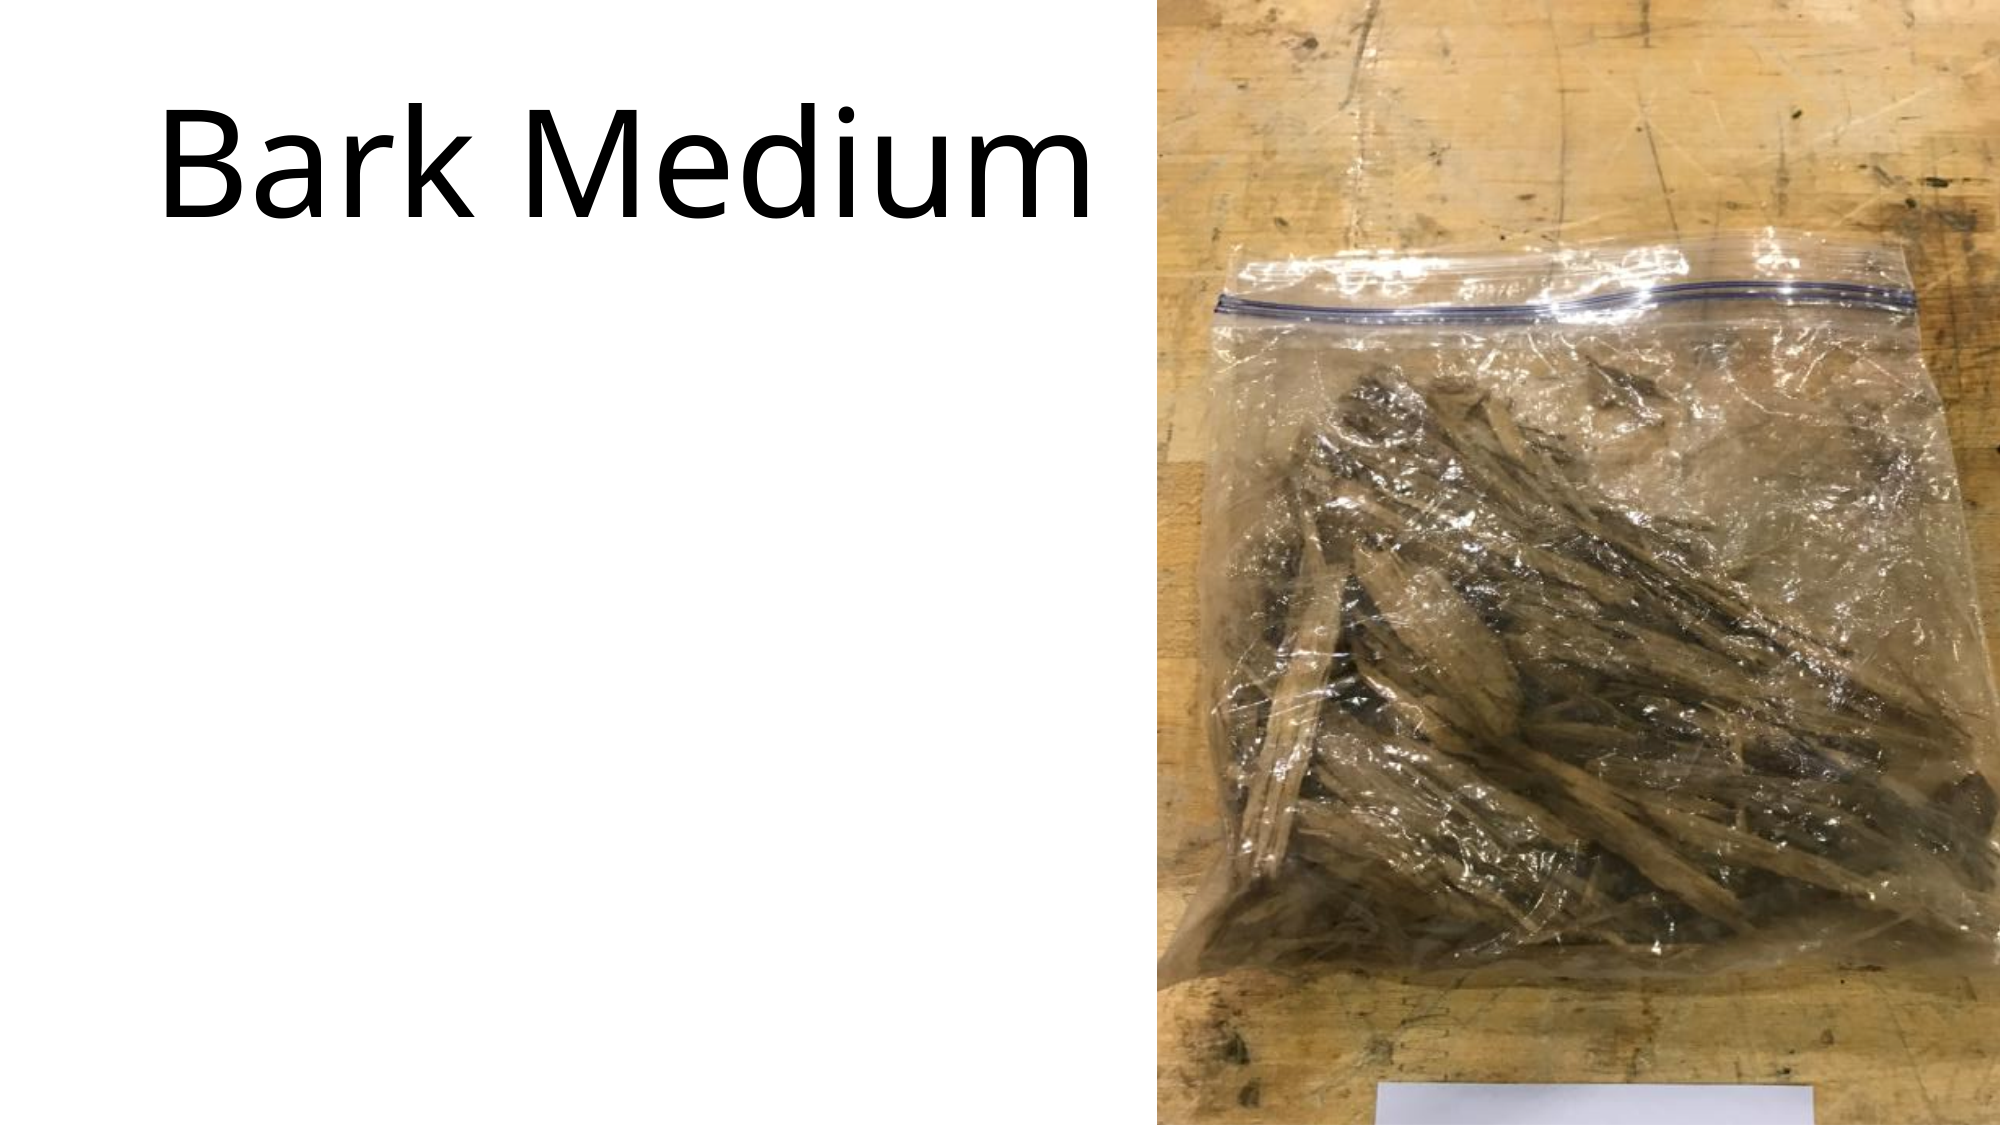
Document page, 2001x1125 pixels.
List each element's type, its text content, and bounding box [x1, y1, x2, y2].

picture [1015, 1, 2000, 1124]
title Bark Medium [137, 59, 1157, 278]
